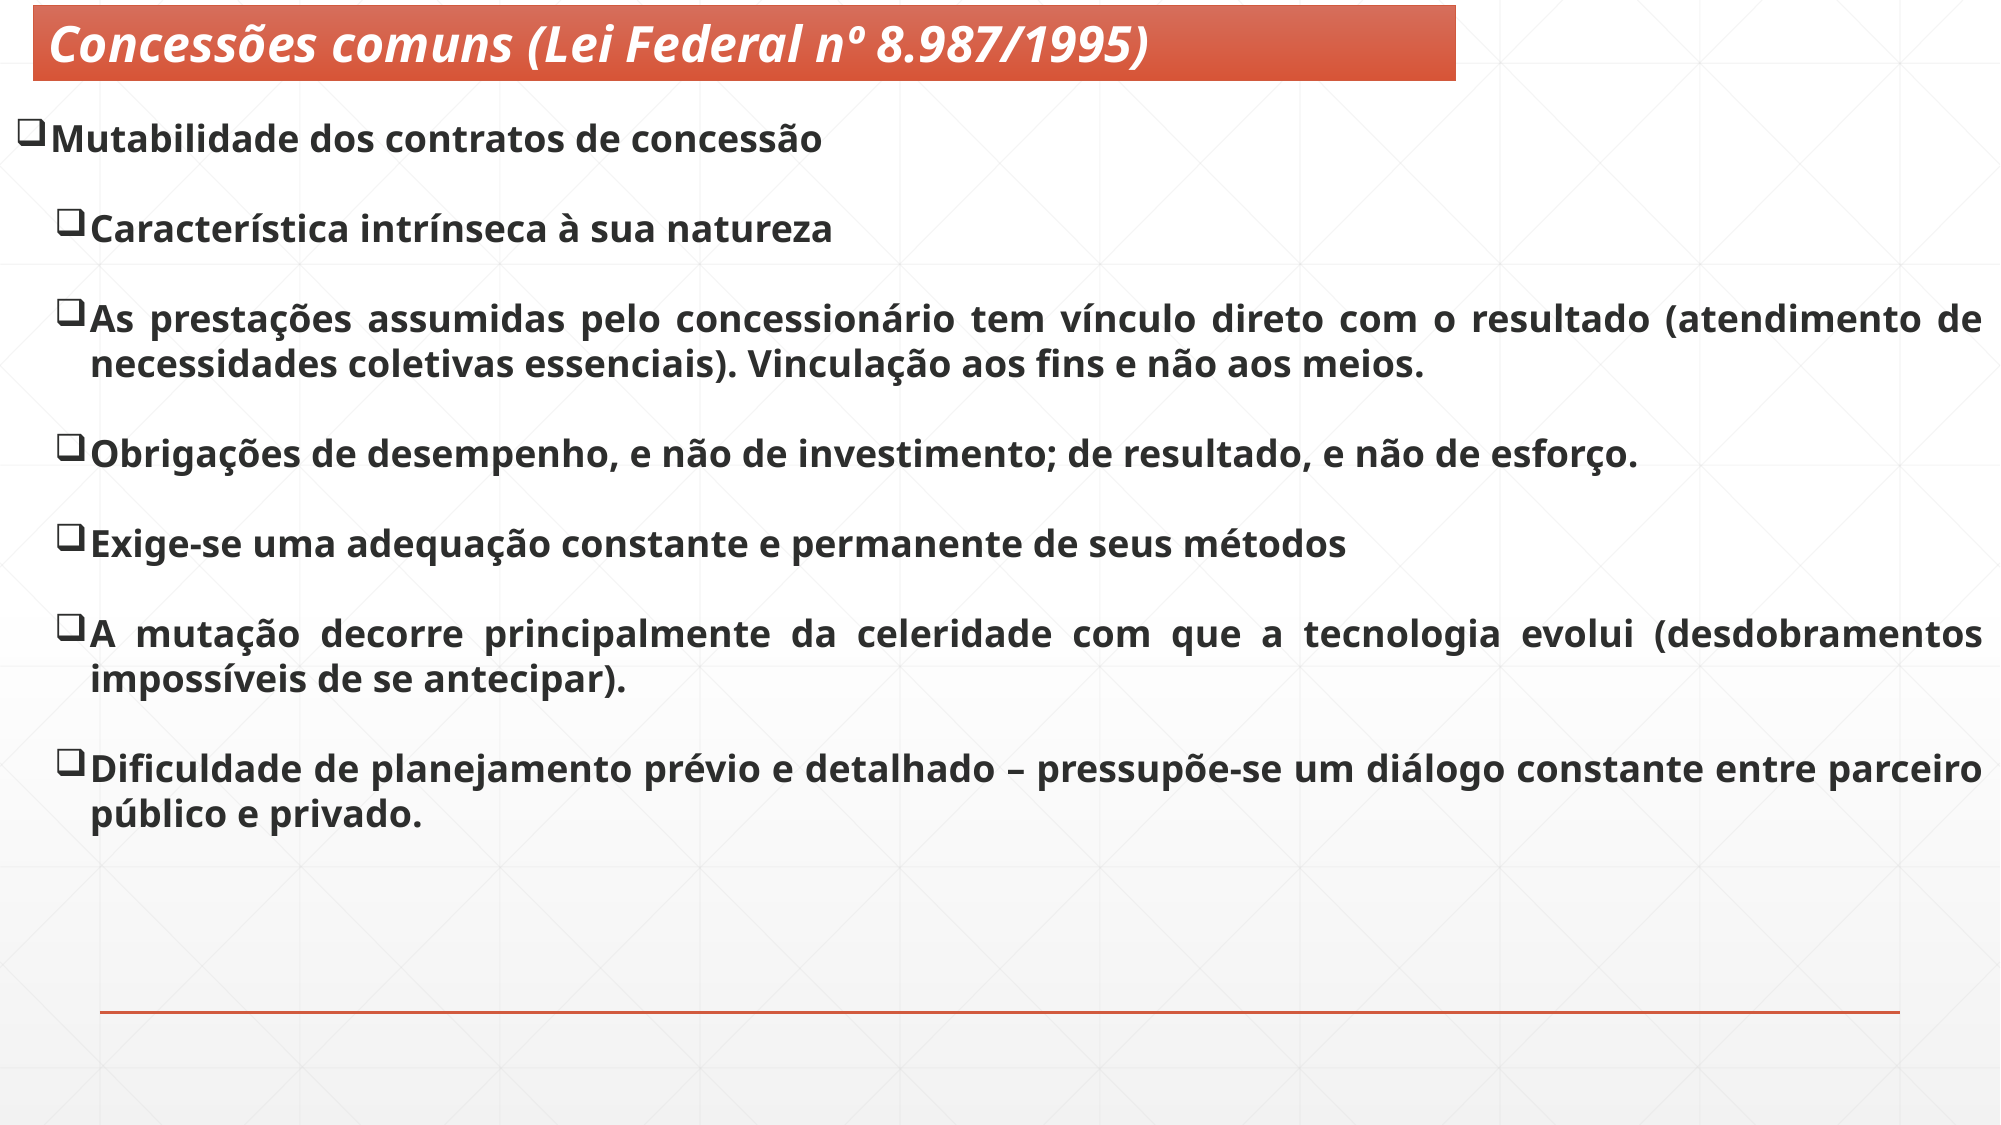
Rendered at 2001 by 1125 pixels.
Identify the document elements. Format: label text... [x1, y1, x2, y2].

text_box Concessões comuns (Lei Federal nº 8.987/1995) [33, 5, 1456, 81]
text_box Mutabilidade dos contratos de concessão Característica intrínseca à sua natureza As prestações assumidas pelo concessionário tem vínculo direto com o resultado (atendimento de necessidades coletivas essenciais). Vinculação aos fins e não aos meios. Obrigações de desempenho, e não de investimento; de resultado, e não de esforço. Exige-se uma adequação constante e permanente de seus métodos A mutação decorre principalmente da celeridade com que a tecnologia evolui (desdobramentos impossíveis de se antecipar). Dificuldade de planejamento prévio e detalhado – pressupõe-se um diálogo constante entre parceiro público e privado. [0, 107, 2000, 1045]
